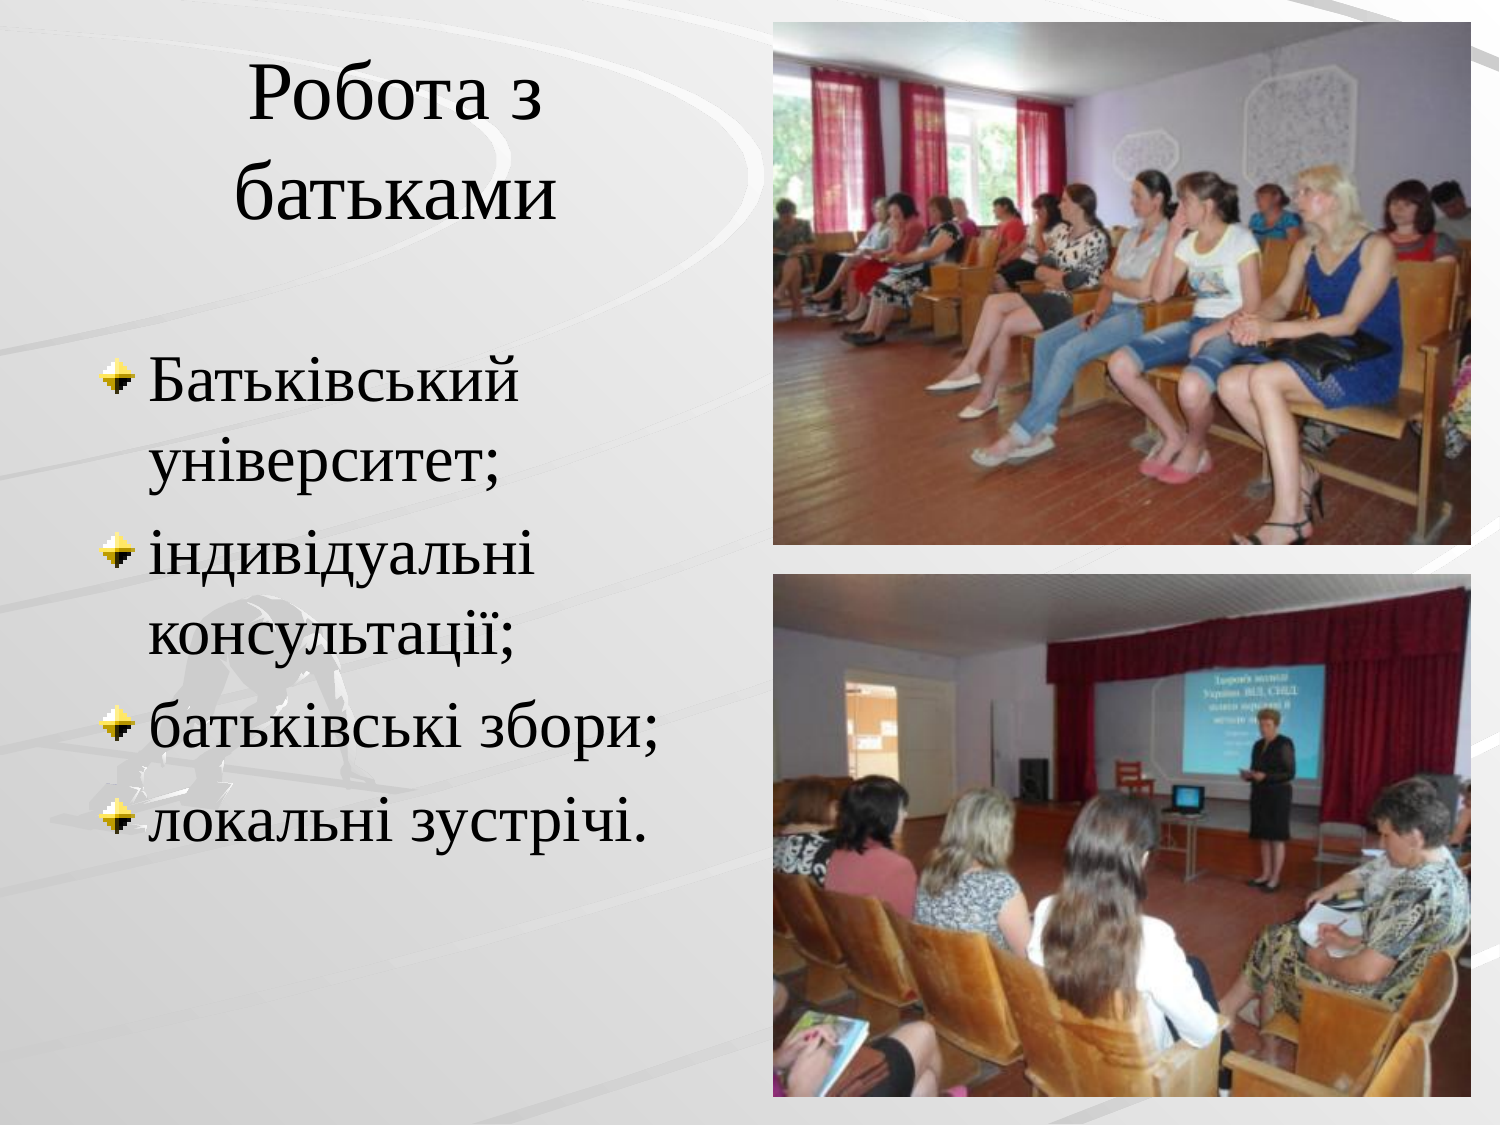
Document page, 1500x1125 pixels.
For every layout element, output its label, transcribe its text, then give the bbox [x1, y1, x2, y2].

picture [91, 351, 139, 398]
picture [91, 697, 139, 745]
picture [91, 524, 139, 572]
picture [773, 573, 1471, 1097]
picture [773, 21, 1471, 545]
title Робота з батьками [88, 31, 703, 244]
list Батьківський університет; індивідуальні консультації; батьківські збори; локальні зустрічі. [76, 327, 740, 1071]
picture [91, 791, 139, 838]
